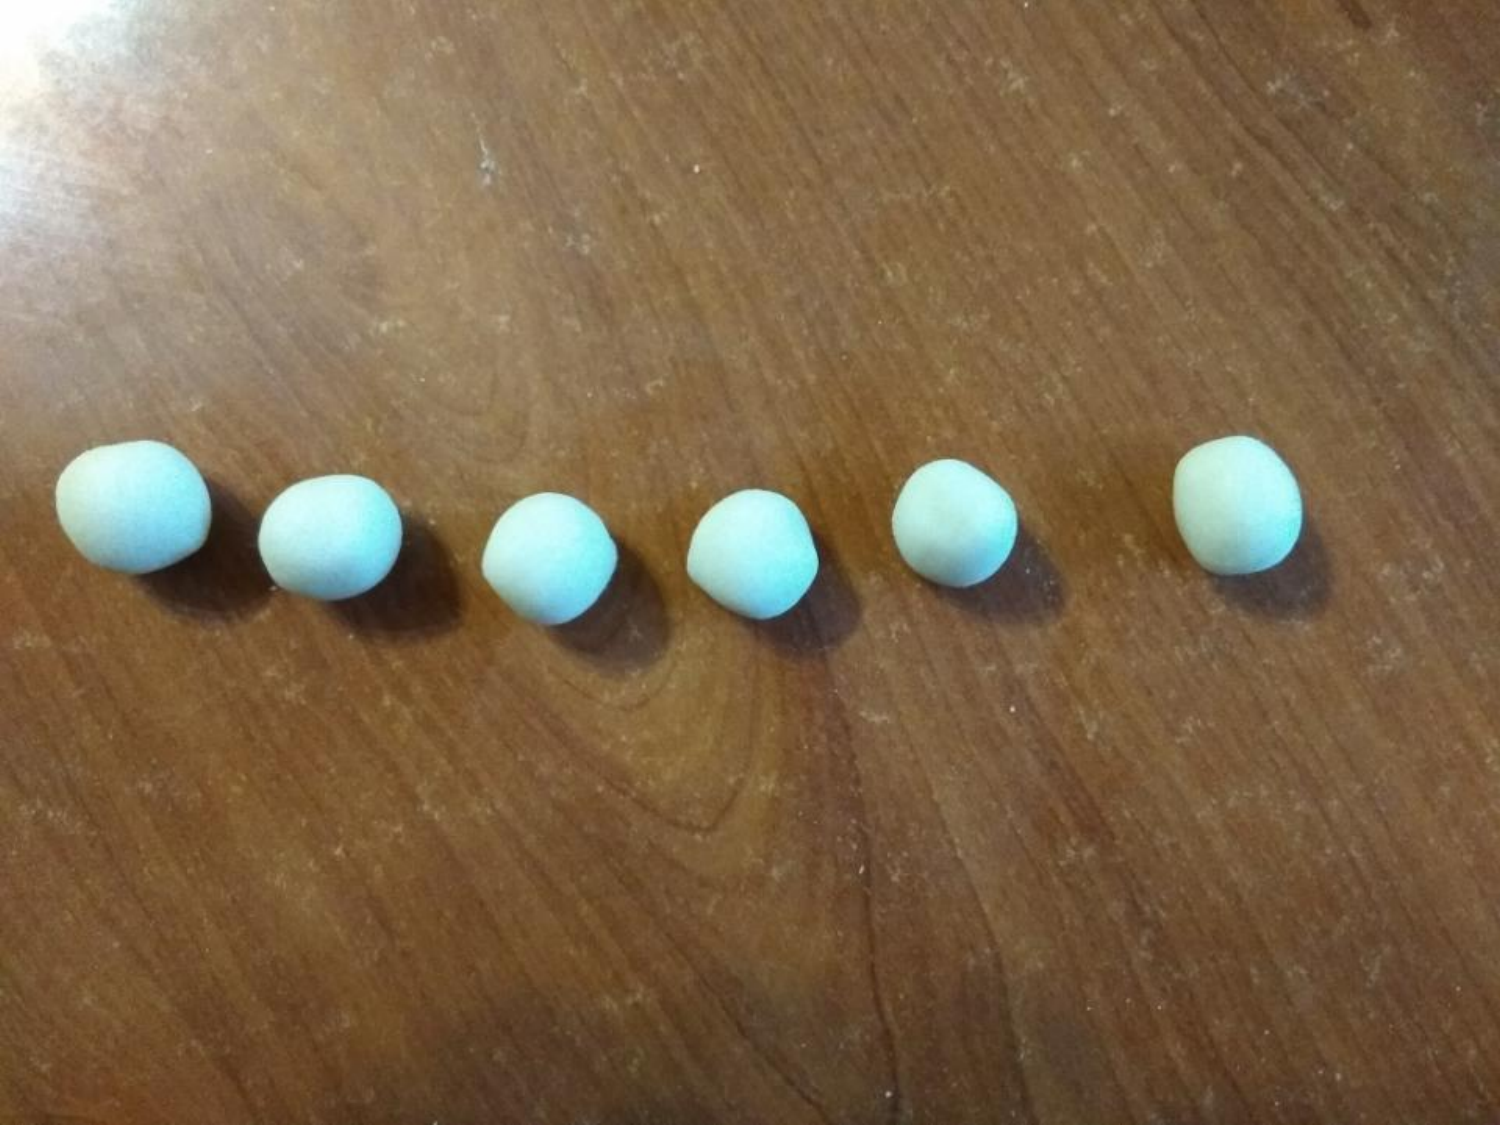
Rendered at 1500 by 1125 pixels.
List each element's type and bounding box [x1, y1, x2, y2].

list [0, 0, 1500, 1125]
